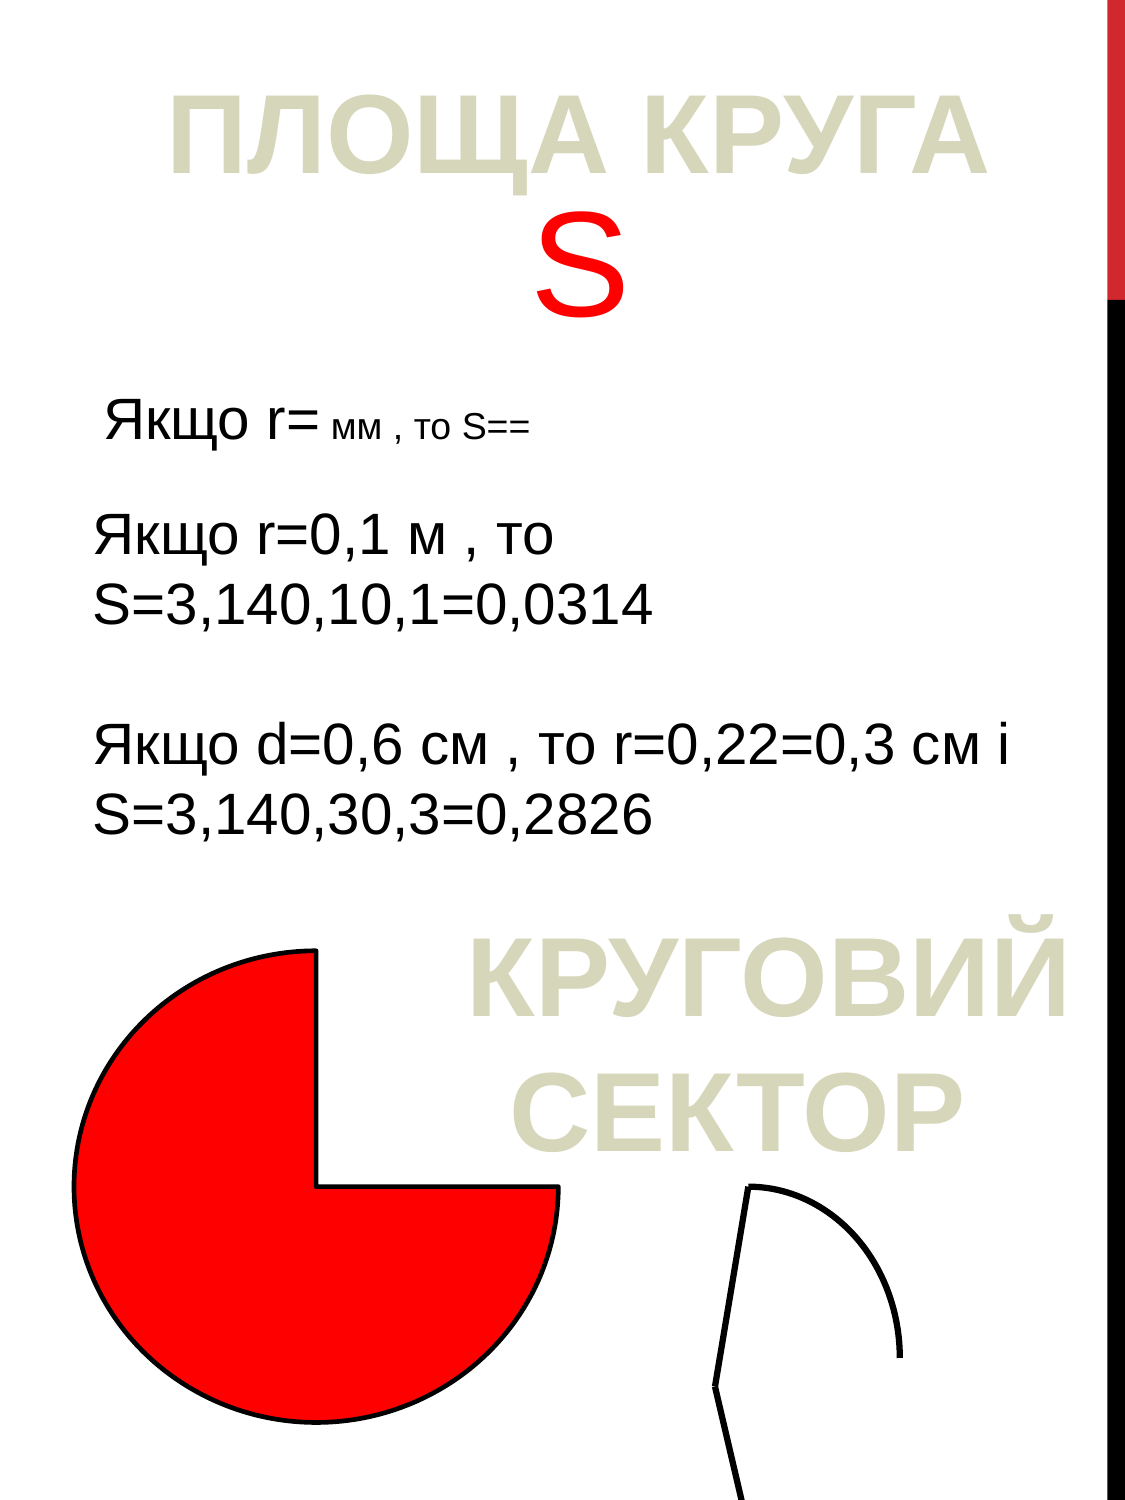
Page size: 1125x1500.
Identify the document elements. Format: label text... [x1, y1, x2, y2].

text_box ПЛОЩА КРУГА [120, 53, 1007, 203]
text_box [714, 1186, 749, 1356]
text_box КРУГОВИЙ СЕКТОР [388, 896, 1087, 1182]
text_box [714, 1357, 901, 1388]
text_box [757, 1185, 901, 1352]
text_box [71, 948, 561, 1425]
